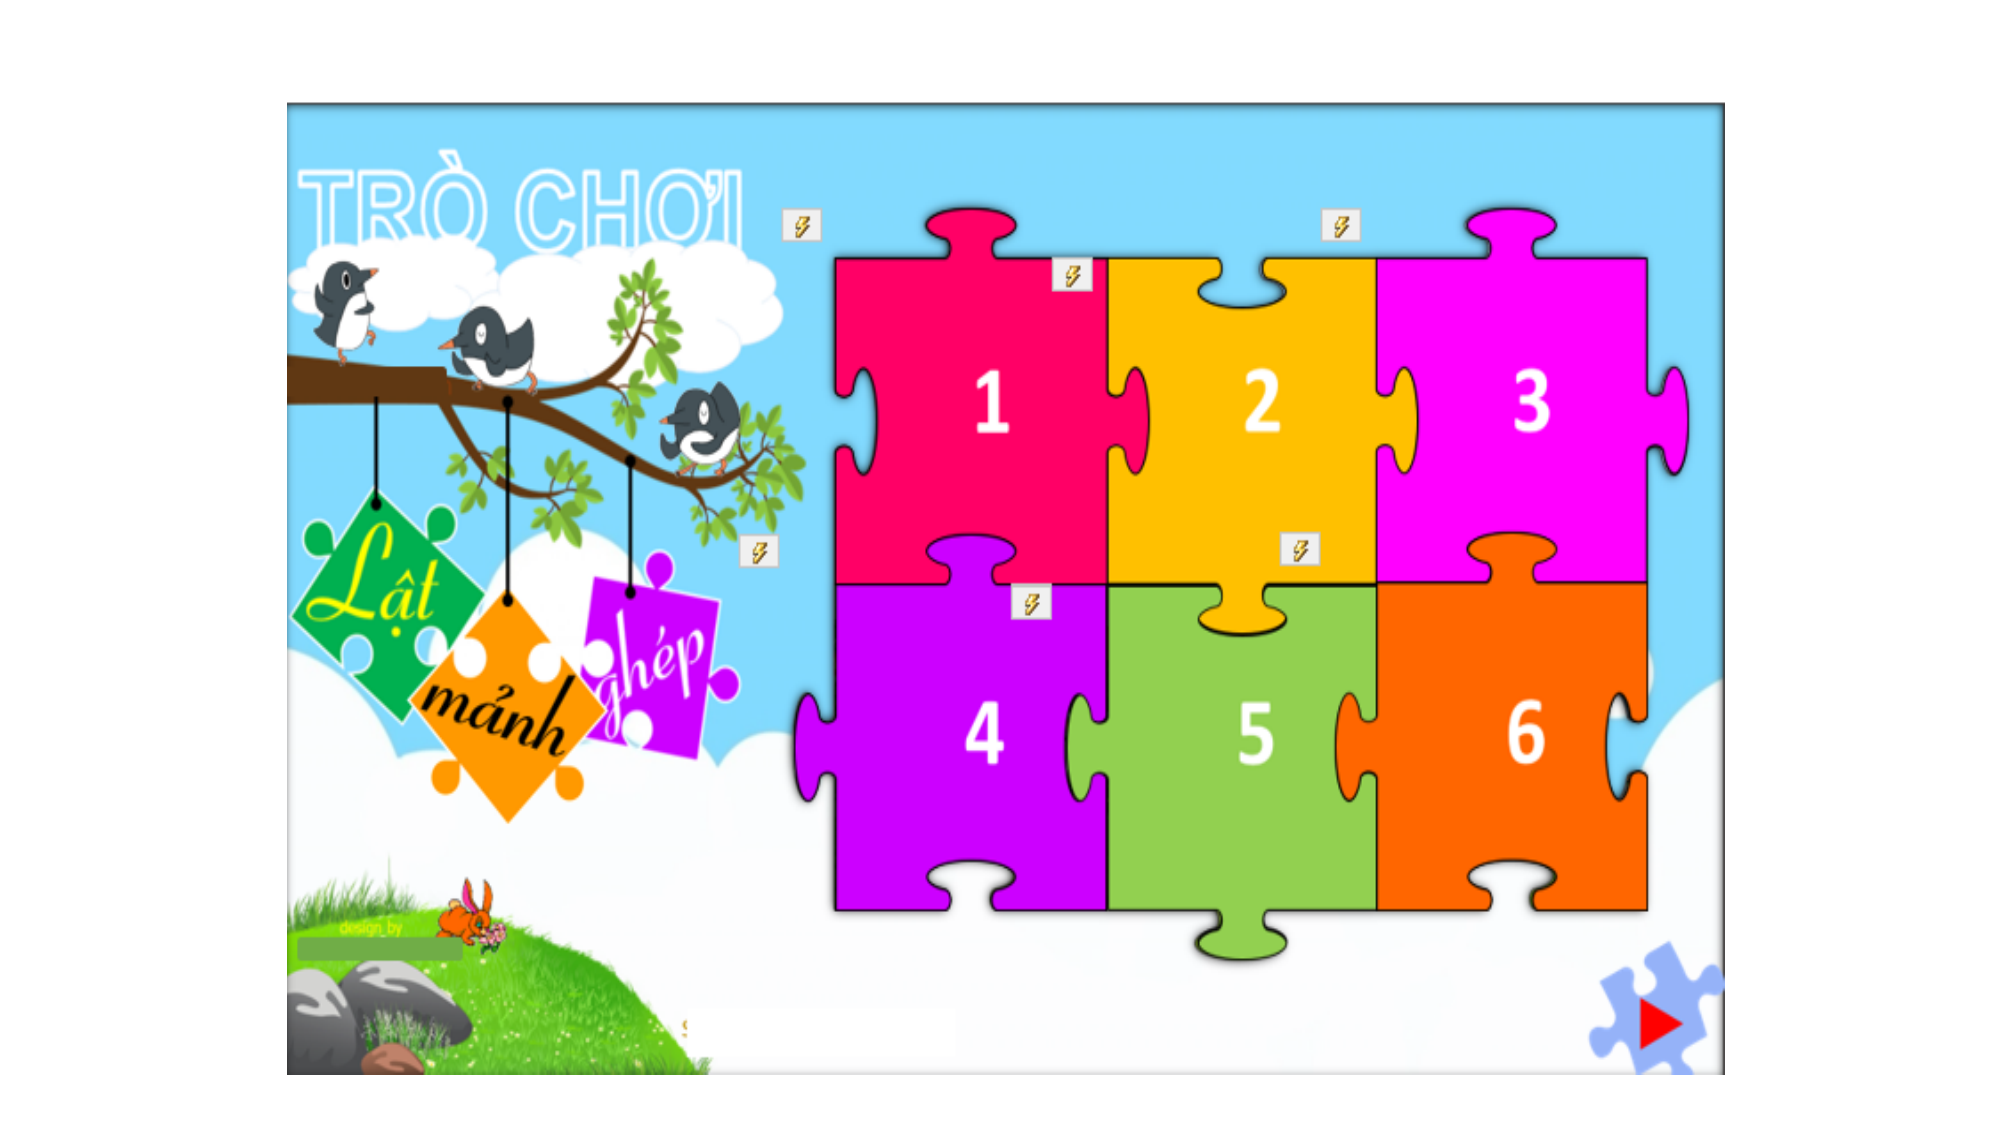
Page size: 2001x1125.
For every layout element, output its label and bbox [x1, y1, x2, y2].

picture [287, 99, 1725, 1075]
